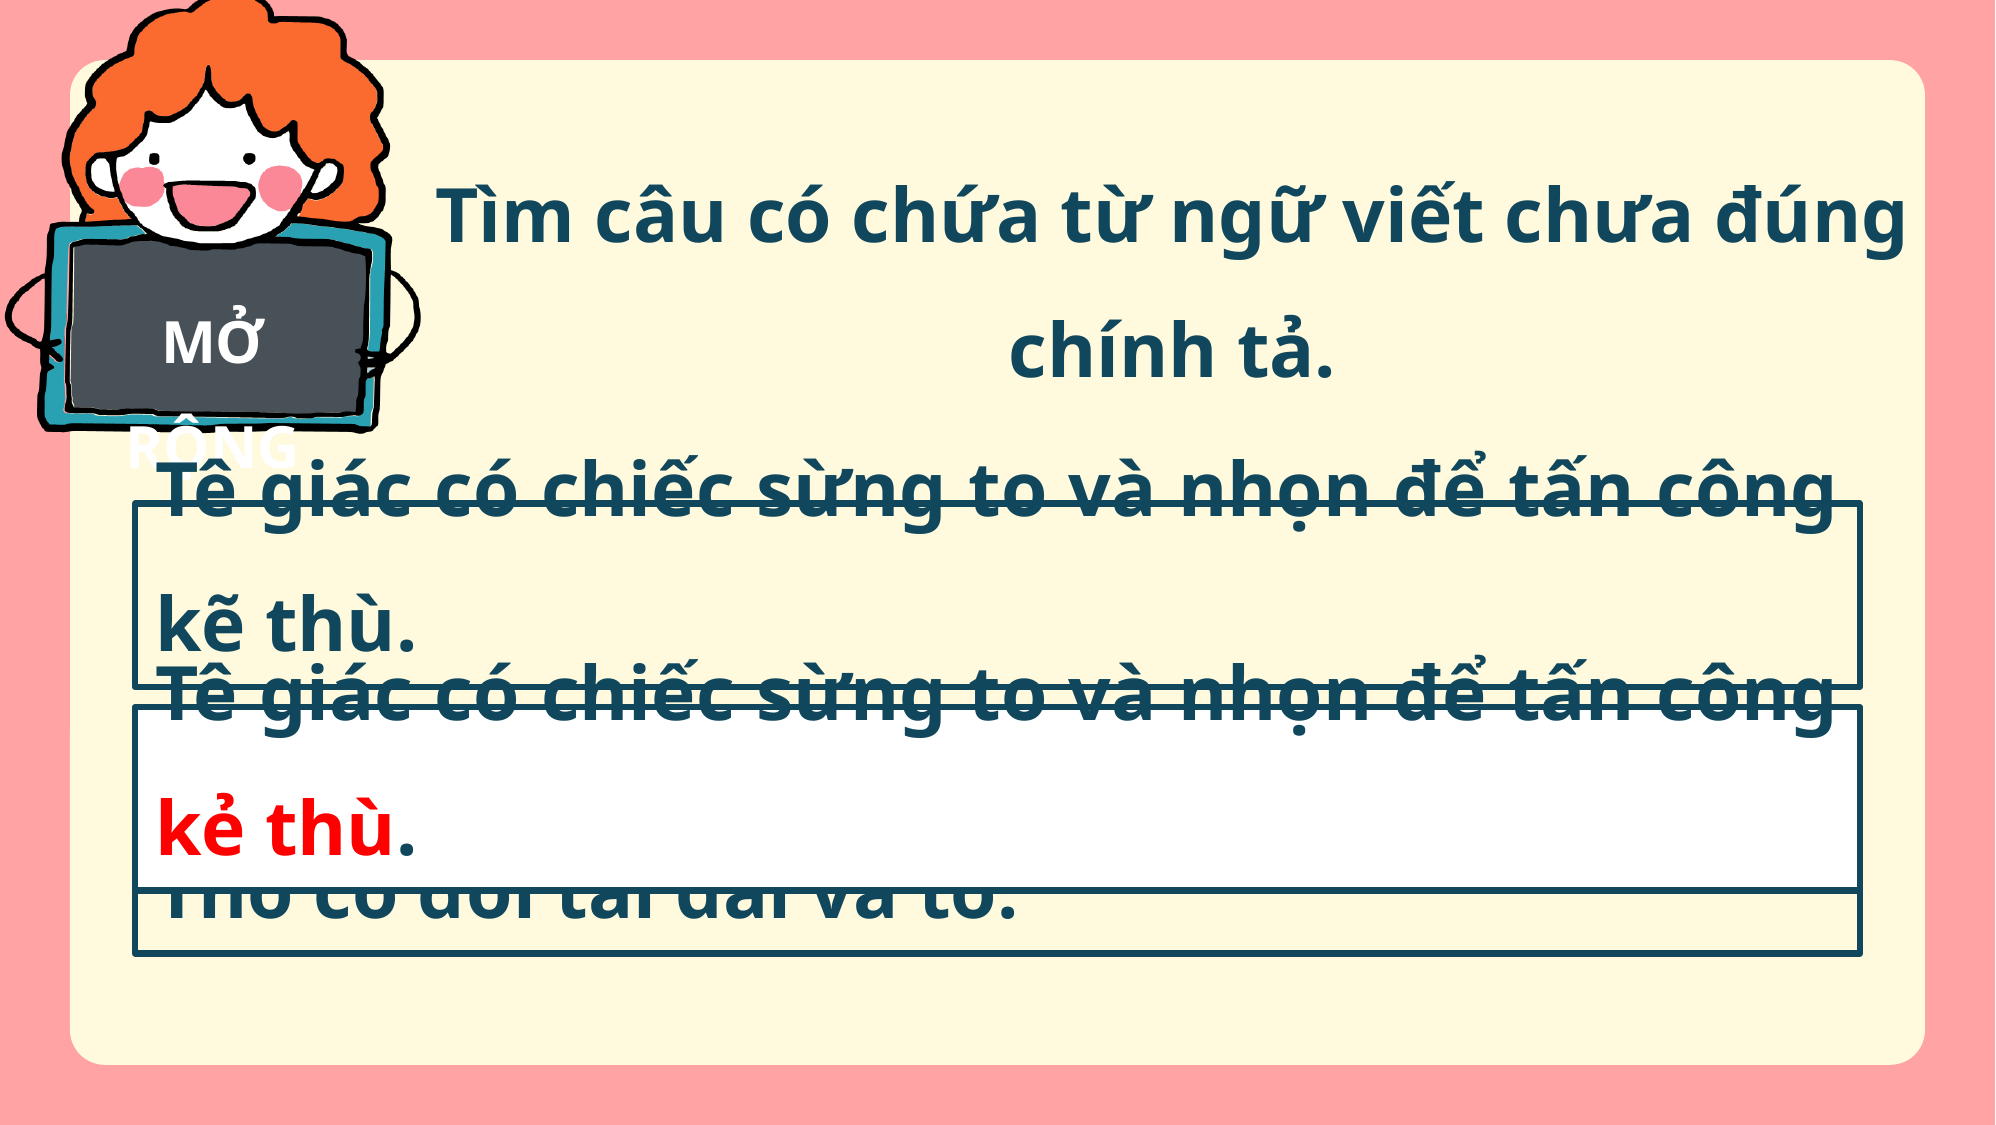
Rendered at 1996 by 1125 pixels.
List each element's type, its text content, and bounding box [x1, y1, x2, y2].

text_box Thỏ có đôi tai dài và to. [134, 891, 1860, 954]
text_box MỞ RỘNG [68, 442, 357, 488]
text_box Tê giác có chiếc sừng to và nhọn để tấn công kẽ thù. [134, 503, 1860, 687]
picture [4, 0, 421, 434]
text_box Tê giác có chiếc sừng to và nhọn để tấn công kẻ thù. [134, 707, 1860, 891]
text_box Tìm câu có chứa từ ngữ viết chưa đúng chính tả. [424, 229, 1948, 413]
